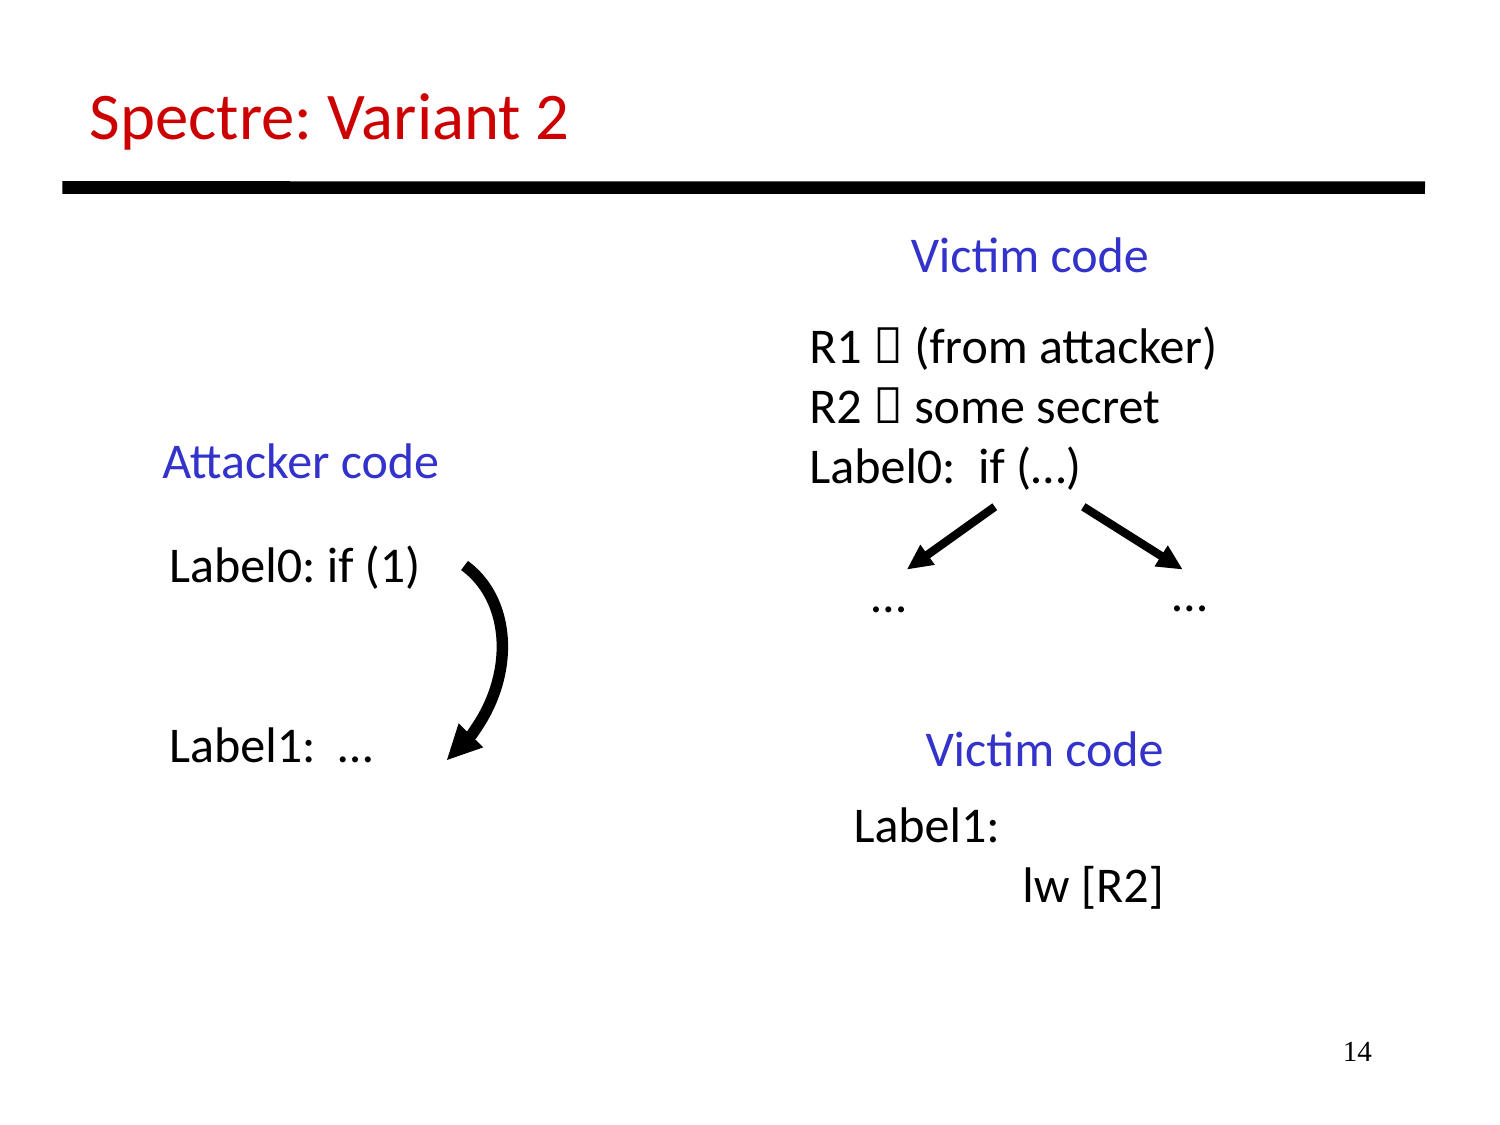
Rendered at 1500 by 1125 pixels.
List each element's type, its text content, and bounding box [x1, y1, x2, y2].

text_box Label1: lw [R2] [838, 784, 1179, 920]
text_box Spectre: Variant 2 [75, 65, 586, 160]
text_box Victim code [910, 709, 1191, 784]
text_box Victim code [896, 215, 1176, 290]
text_box … [856, 555, 933, 631]
text_box … [1157, 553, 1234, 629]
slide_number 14 [1074, 1025, 1388, 1100]
text_box [391, 565, 503, 760]
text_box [907, 506, 995, 570]
text_box Label0: if (1) Label1: … [154, 524, 436, 780]
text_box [1083, 506, 1183, 570]
text_box Attacker code [147, 421, 466, 497]
text_box R1  (from attacker) R2  some secret Label0: if (…) [794, 305, 1233, 501]
